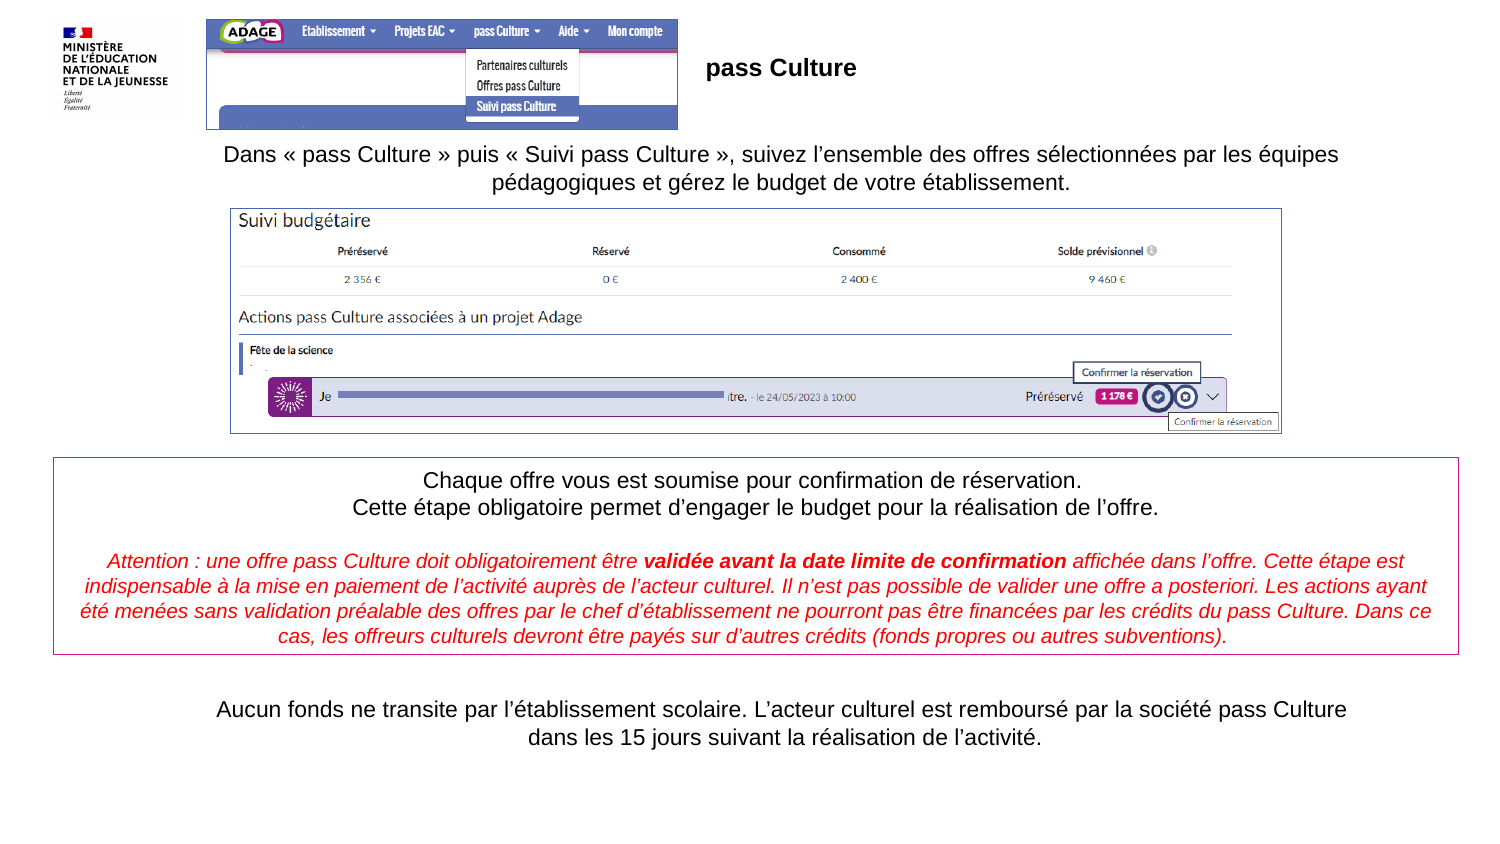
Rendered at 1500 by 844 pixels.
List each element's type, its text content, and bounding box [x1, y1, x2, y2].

text_box Aucun fonds ne transite par l’établissement scolaire. L’acteur culturel est remboursé par la société pass Culture dans les 15 jours suivant la réalisation de l’activité. [193, 679, 1378, 766]
text_box Chaque offre vous est soumise pour confirmation de réservation. Cette étape obligatoire permet d’engager le budget pour la réalisation de l’offre. Attention : une offre pass Culture doit obligatoirement être validée avant la date limite de confirmation affichée dans l’offre. Cette étape est indispensable à la mise en paiement de l’activité auprès de l’acteur culturel. Il n’est pas possible de valider une offre a posteriori. Les actions ayant été menées sans validation préalable des offres par le chef d’établissement ne pourront pas être financées par les crédits du pass Culture. Dans ce cas, les offreurs culturels devront être payés sur d’autres crédits (fonds propres ou autres subventions). [53, 457, 1459, 655]
text_box Dans « pass Culture » puis « Suivi pass Culture », suivez l’ensemble des offres sélectionnées par les équipes pédagogiques et gérez le budget de votre établissement. [193, 107, 1370, 255]
picture [53, 17, 178, 120]
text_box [229, 208, 1282, 435]
text_box pass Culture [690, 43, 1500, 89]
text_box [206, 18, 678, 130]
